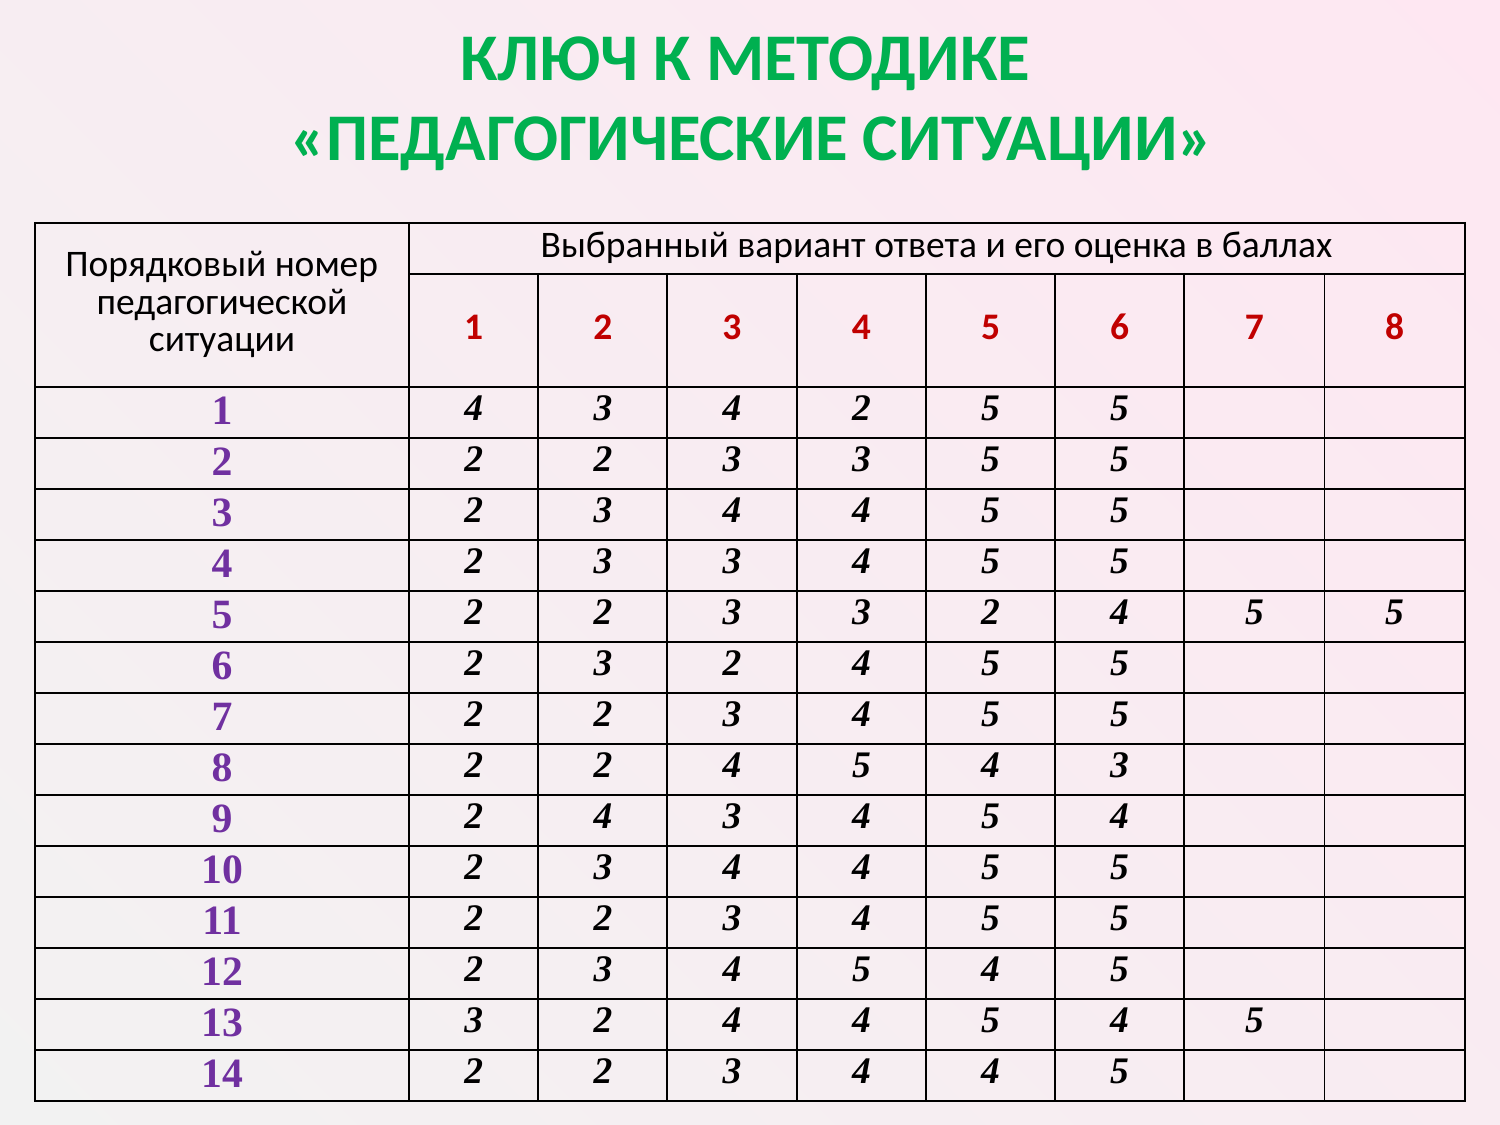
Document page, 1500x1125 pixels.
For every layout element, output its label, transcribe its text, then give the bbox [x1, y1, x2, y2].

table_cell 10 [36, 847, 408, 896]
table_cell 5 [927, 643, 1054, 692]
table_cell [1185, 643, 1324, 692]
table_cell 3 [668, 275, 796, 386]
table_cell 4 [798, 847, 925, 896]
table_cell 9 [36, 796, 408, 845]
table_cell 4 [668, 490, 796, 539]
table_cell 5 [927, 694, 1054, 743]
table_cell [1185, 541, 1324, 590]
table_cell 2 [410, 898, 537, 947]
table_cell 3 [539, 541, 666, 590]
table_cell 3 [668, 694, 796, 743]
table_cell 2 [539, 275, 666, 386]
table_cell 4 [1056, 592, 1183, 641]
table_cell [1185, 796, 1324, 845]
table_cell [1325, 490, 1464, 539]
table_cell 2 [410, 1051, 537, 1100]
table_cell 2 [539, 1051, 666, 1100]
table_cell 1 [410, 275, 537, 386]
table_cell [1325, 796, 1464, 845]
table_cell 5 [927, 388, 1054, 437]
table_cell 4 [798, 694, 925, 743]
table_cell 3 [668, 541, 796, 590]
table_cell [1185, 898, 1324, 947]
table_cell [1185, 439, 1324, 488]
table_cell 2 [410, 592, 537, 641]
table_cell 5 [927, 275, 1054, 386]
table_cell 4 [410, 388, 537, 437]
table_cell [1185, 1051, 1324, 1100]
table_cell 4 [798, 541, 925, 590]
table_cell 4 [798, 898, 925, 947]
table_cell 4 [1056, 1000, 1183, 1049]
table_cell 4 [668, 847, 796, 896]
table_cell 4 [668, 745, 796, 794]
table_cell 2 [539, 898, 666, 947]
table_cell [1325, 949, 1464, 998]
table_cell 14 [36, 1051, 408, 1100]
table_cell 5 [1185, 1000, 1324, 1049]
table_cell 3 [539, 847, 666, 896]
table_cell 5 [798, 949, 925, 998]
table_cell 4 [927, 745, 1054, 794]
table_cell 4 [798, 1051, 925, 1100]
table_cell 6 [1056, 275, 1183, 386]
table_cell 4 [36, 541, 408, 590]
table_cell 2 [410, 847, 537, 896]
table_header Порядковый номер педагогической ситуации [36, 224, 408, 386]
table_header Выбранный вариант ответа и его оценка в баллах [410, 224, 1464, 273]
table_cell 3 [1056, 745, 1183, 794]
table_cell 3 [410, 1000, 537, 1049]
table_cell 2 [798, 388, 925, 437]
table_cell 5 [1056, 847, 1183, 896]
table_cell [1325, 439, 1464, 488]
table_cell 4 [1056, 796, 1183, 845]
table_cell 3 [539, 949, 666, 998]
table_cell [1185, 388, 1324, 437]
table_cell 4 [798, 1000, 925, 1049]
table_cell 12 [36, 949, 408, 998]
table_cell 4 [798, 796, 925, 845]
table_cell 2 [410, 949, 537, 998]
table_cell 5 [1185, 592, 1324, 641]
table_cell 2 [539, 694, 666, 743]
table_cell 4 [668, 388, 796, 437]
title КЛЮЧ К МЕТОДИКЕ «ПЕДАГОГИЧЕСКИЕ СИТУАЦИИ» [70, 0, 1421, 188]
table_cell 2 [410, 694, 537, 743]
table_cell 5 [36, 592, 408, 641]
table_cell 5 [927, 796, 1054, 845]
table_cell [1185, 949, 1324, 998]
table_cell 6 [36, 643, 408, 692]
table_cell 2 [410, 796, 537, 845]
table_cell [1325, 847, 1464, 896]
table_cell 2 [410, 745, 537, 794]
table_cell 2 [410, 541, 537, 590]
table_cell [1325, 898, 1464, 947]
table_cell 2 [539, 592, 666, 641]
table_cell 4 [798, 490, 925, 539]
table_cell 1 [36, 388, 408, 437]
table_cell 5 [1056, 643, 1183, 692]
table_cell 3 [668, 439, 796, 488]
table_cell 5 [927, 490, 1054, 539]
table_cell 3 [668, 796, 796, 845]
table_cell 3 [668, 592, 796, 641]
table_cell 3 [798, 439, 925, 488]
table_cell [1325, 745, 1464, 794]
table_cell [1325, 643, 1464, 692]
table_cell 4 [668, 1000, 796, 1049]
table_cell [1325, 388, 1464, 437]
table_cell 5 [927, 541, 1054, 590]
table_cell 7 [36, 694, 408, 743]
table_cell 13 [36, 1000, 408, 1049]
table_cell 2 [539, 439, 666, 488]
table_cell 3 [539, 643, 666, 692]
table_cell 2 [410, 643, 537, 692]
table_cell 3 [539, 490, 666, 539]
table_cell 5 [927, 847, 1054, 896]
table_cell [1185, 490, 1324, 539]
table_cell 2 [410, 439, 537, 488]
table_cell 2 [539, 745, 666, 794]
table_cell 4 [927, 949, 1054, 998]
table_cell 5 [1056, 490, 1183, 539]
table_cell 2 [927, 592, 1054, 641]
table_cell 3 [798, 592, 925, 641]
table_cell 5 [1056, 898, 1183, 947]
table_cell [1185, 745, 1324, 794]
table_cell [1325, 1051, 1464, 1100]
table_cell 3 [36, 490, 408, 539]
table_cell 8 [1325, 275, 1464, 386]
table_cell 4 [798, 643, 925, 692]
table_cell 4 [539, 796, 666, 845]
table_cell 5 [1056, 694, 1183, 743]
table_cell 2 [539, 1000, 666, 1049]
table_cell 5 [927, 1000, 1054, 1049]
table_cell 5 [1056, 439, 1183, 488]
table_cell 2 [668, 643, 796, 692]
table_cell 3 [668, 1051, 796, 1100]
table_cell 3 [539, 388, 666, 437]
table_cell 7 [1185, 275, 1324, 386]
table_cell 2 [36, 439, 408, 488]
table_cell 8 [36, 745, 408, 794]
table_cell 5 [927, 439, 1054, 488]
table_cell [1325, 1000, 1464, 1049]
table_cell 5 [1056, 541, 1183, 590]
table_cell 5 [1325, 592, 1464, 641]
table_cell 5 [1056, 1051, 1183, 1100]
table_cell 5 [798, 745, 925, 794]
table_cell [1185, 847, 1324, 896]
table_cell [1325, 694, 1464, 743]
table_cell 5 [1056, 949, 1183, 998]
table_cell [1325, 541, 1464, 590]
table_cell 4 [927, 1051, 1054, 1100]
table_cell 11 [36, 898, 408, 947]
table_cell 2 [410, 490, 537, 539]
table_cell 4 [798, 275, 925, 386]
table_cell 5 [927, 898, 1054, 947]
table_cell 5 [1056, 388, 1183, 437]
table_cell [1185, 694, 1324, 743]
table_cell 3 [668, 898, 796, 947]
table_cell 4 [668, 949, 796, 998]
